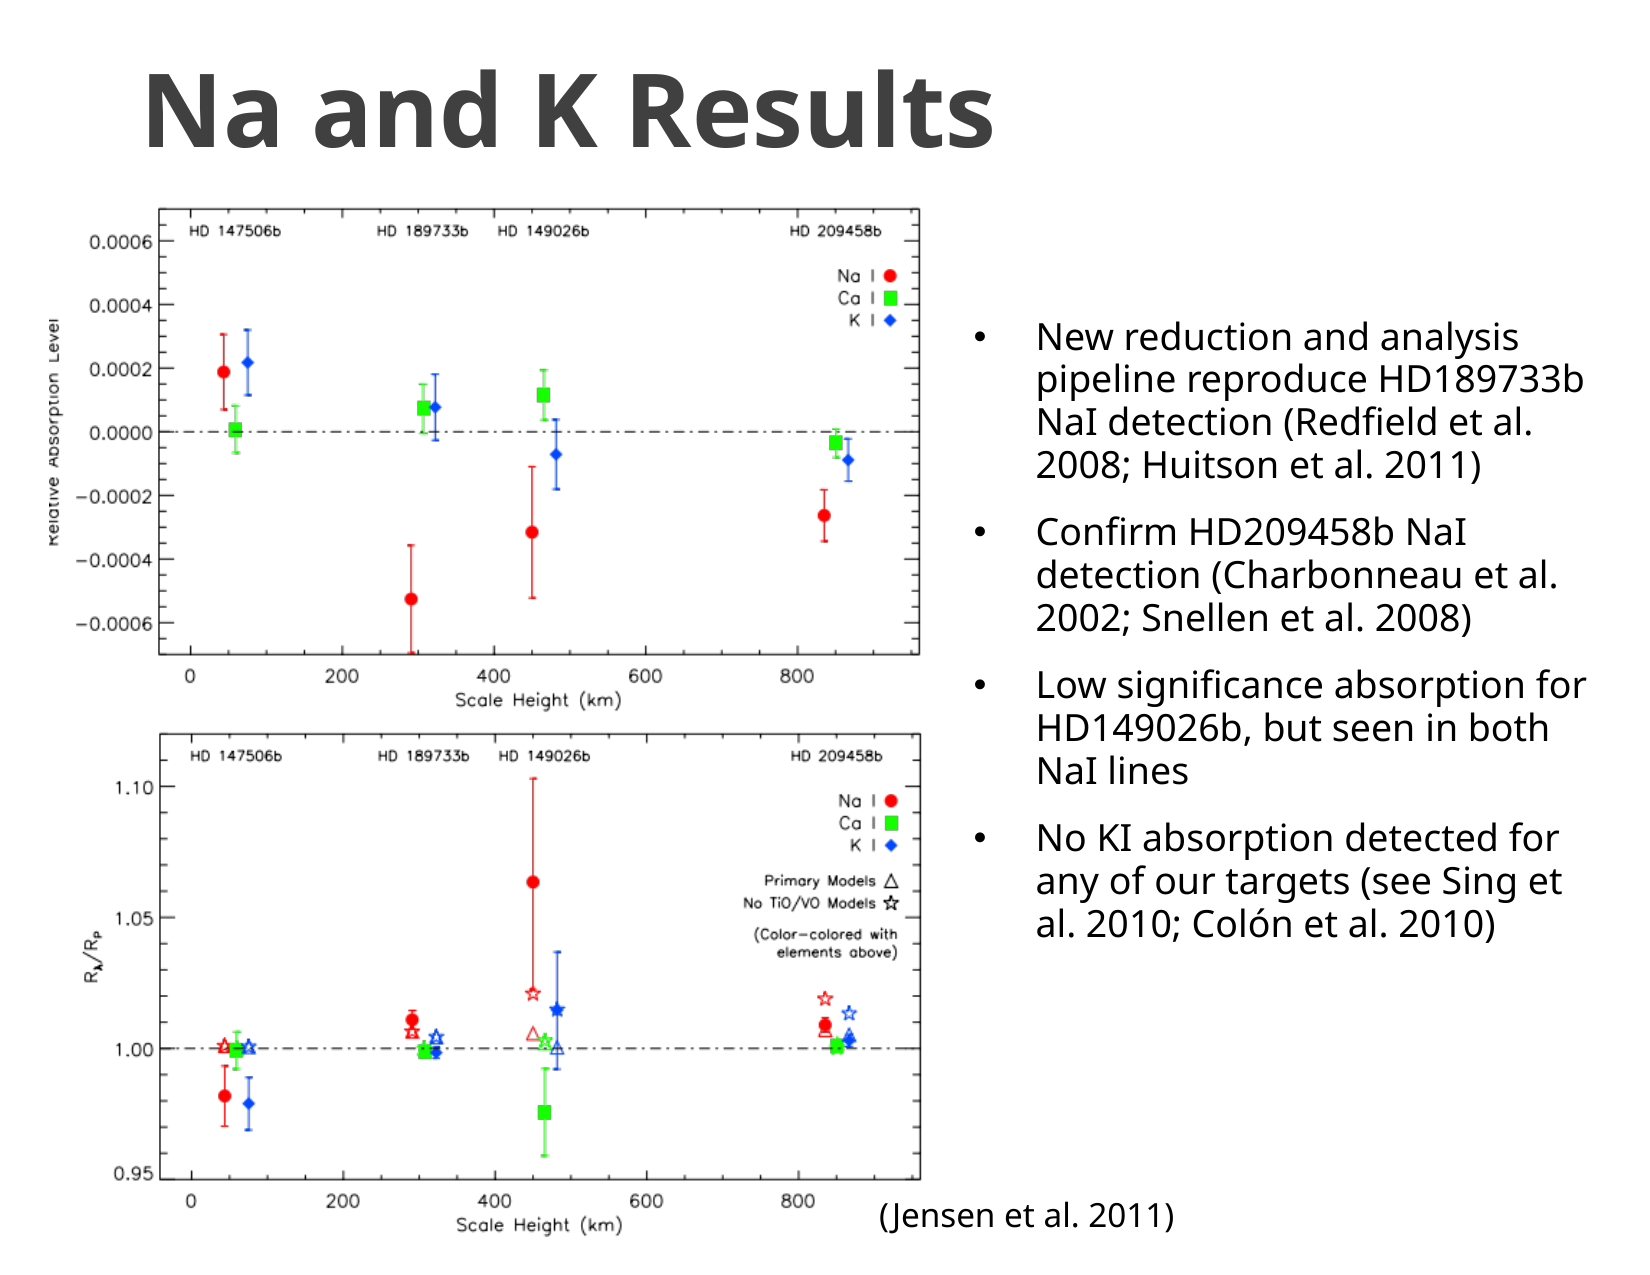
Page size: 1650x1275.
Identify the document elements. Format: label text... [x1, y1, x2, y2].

picture [48, 174, 951, 1251]
text_box Na and K Results [123, 0, 1554, 213]
text_box New reduction and analysis pipeline reproduce HD189733b NaI detection (Redfield et al. 2008; Huitson et al. 2011) Confirm HD209458b NaI detection (Charbonneau et al. 2002; Snellen et al. 2008) Low significance absorption for HD149026b, but seen in both NaI lines No KI absorption detected for any of our targets (see Sing et al. 2010; Colón et al. 2010) [956, 237, 1613, 1116]
text_box (Jensen et al. 2011) [862, 1190, 1234, 1275]
